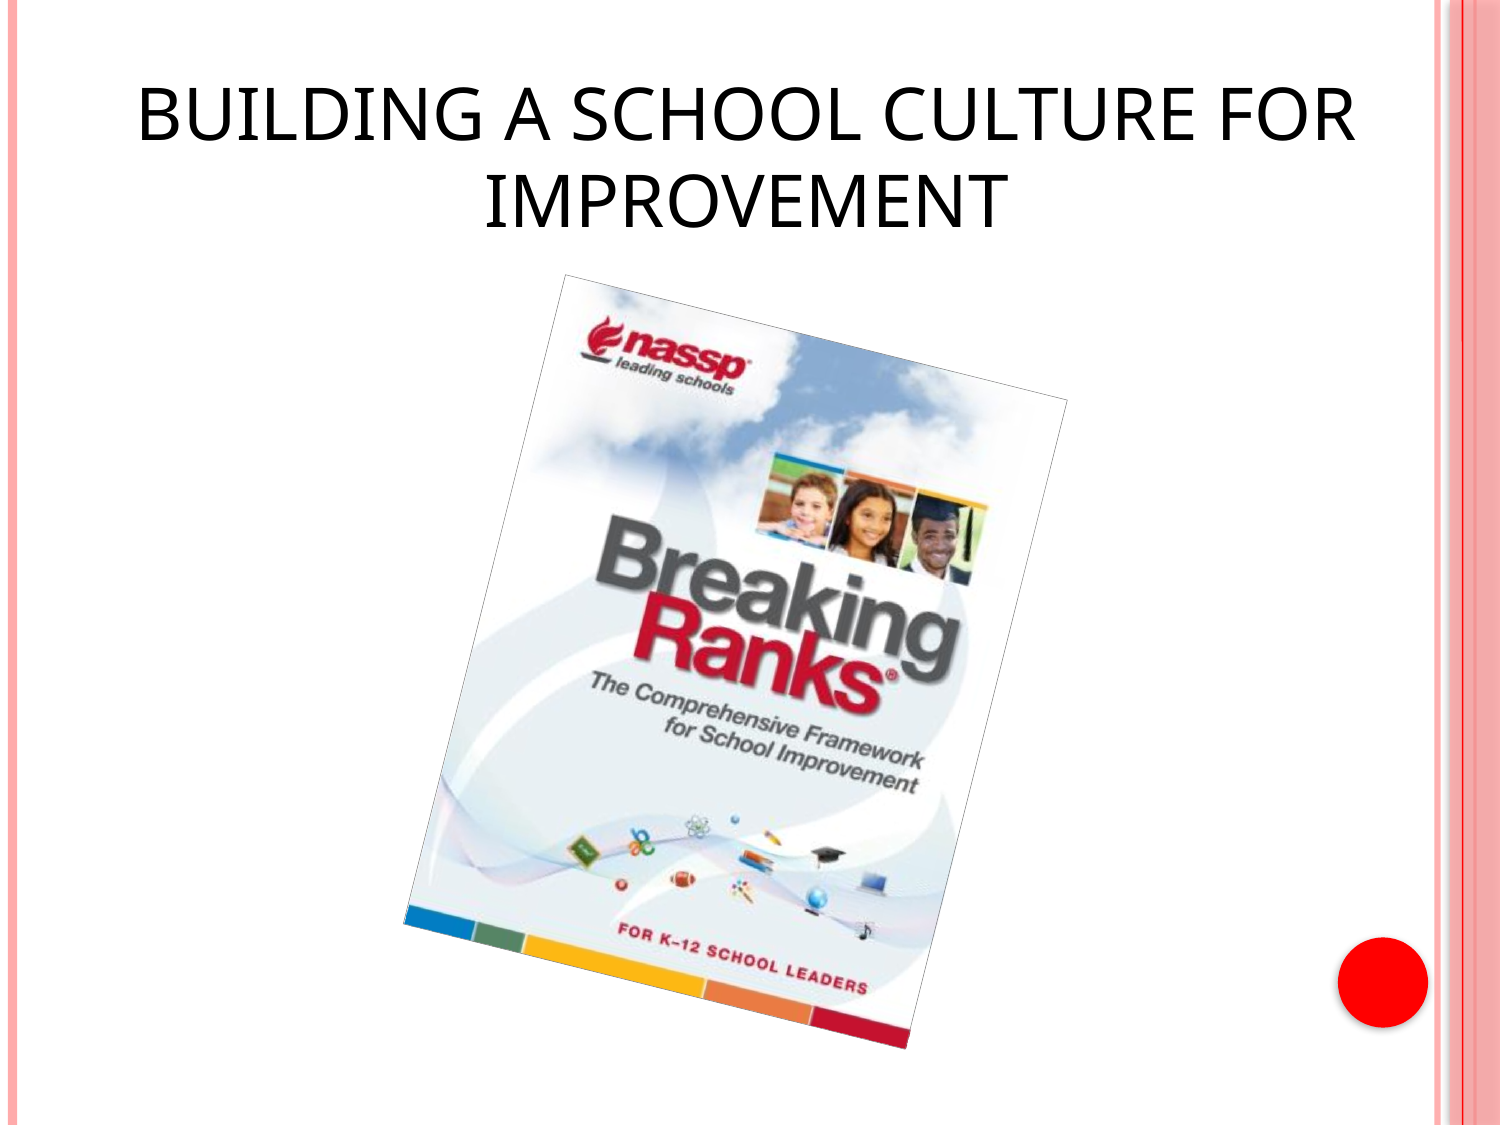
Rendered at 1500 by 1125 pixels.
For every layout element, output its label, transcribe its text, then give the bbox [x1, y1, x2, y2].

picture [405, 276, 1066, 1048]
title Building a School Culture for Improvement [84, 37, 1410, 338]
